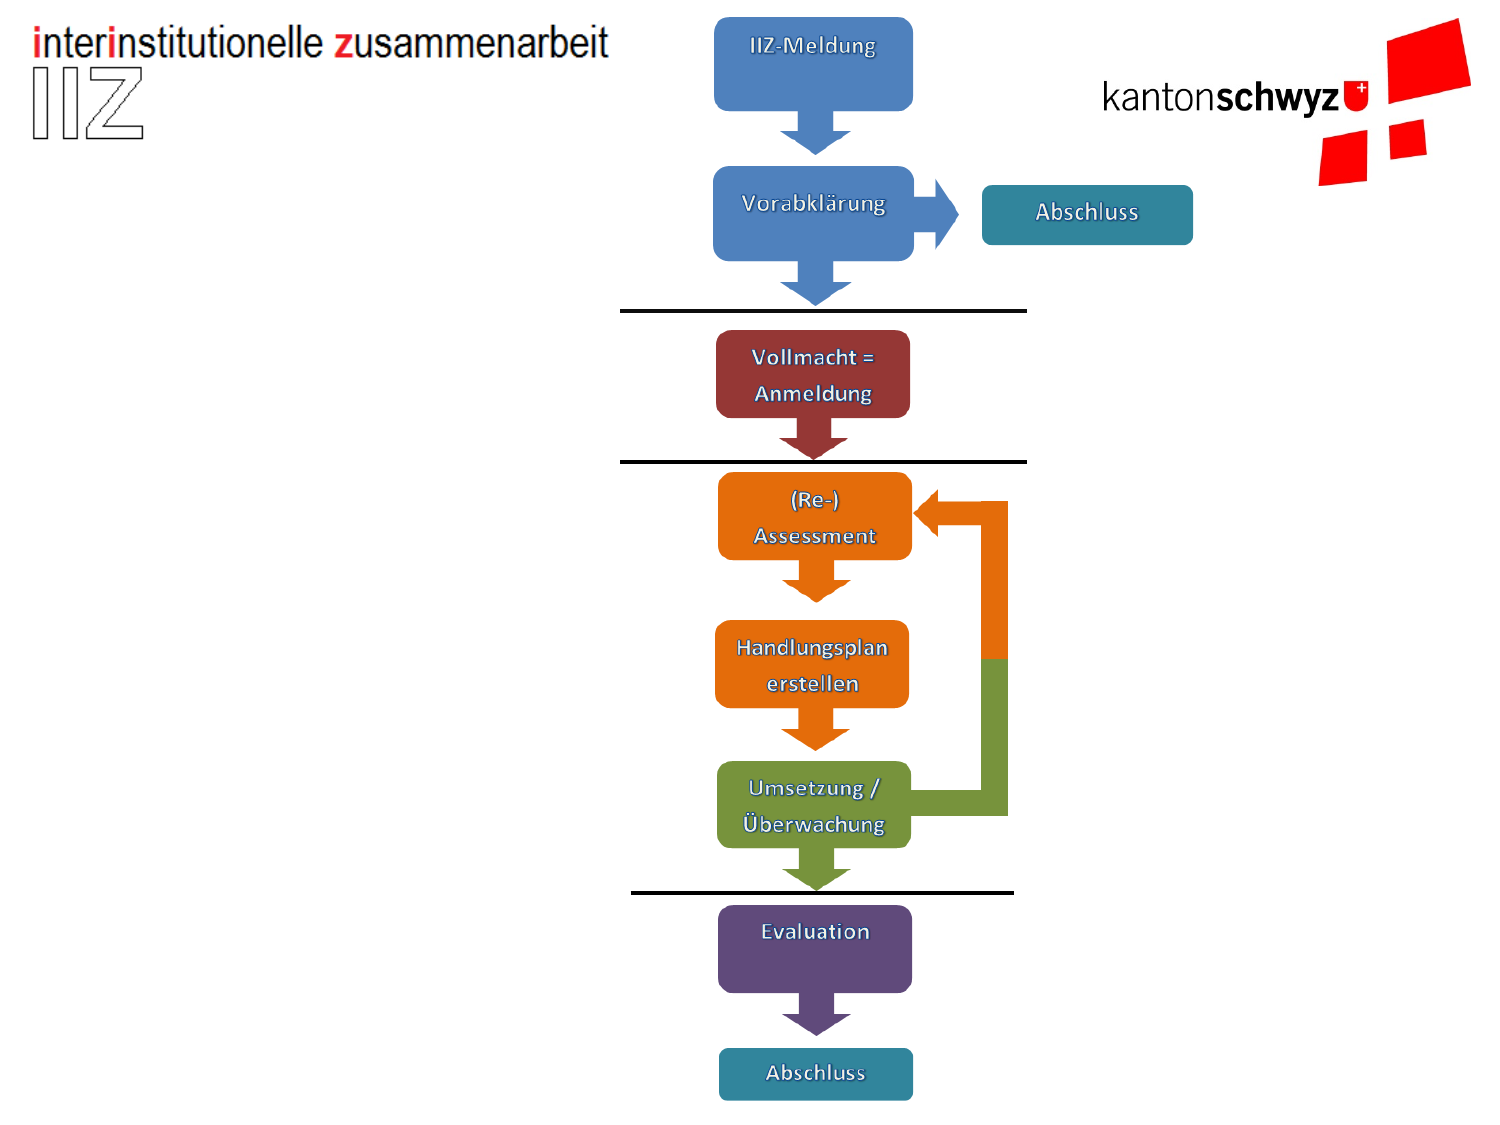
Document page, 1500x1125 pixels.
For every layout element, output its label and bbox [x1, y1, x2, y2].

picture [701, 463, 1028, 1117]
picture [685, 0, 1471, 312]
picture [17, 0, 621, 153]
picture [701, 326, 1028, 461]
